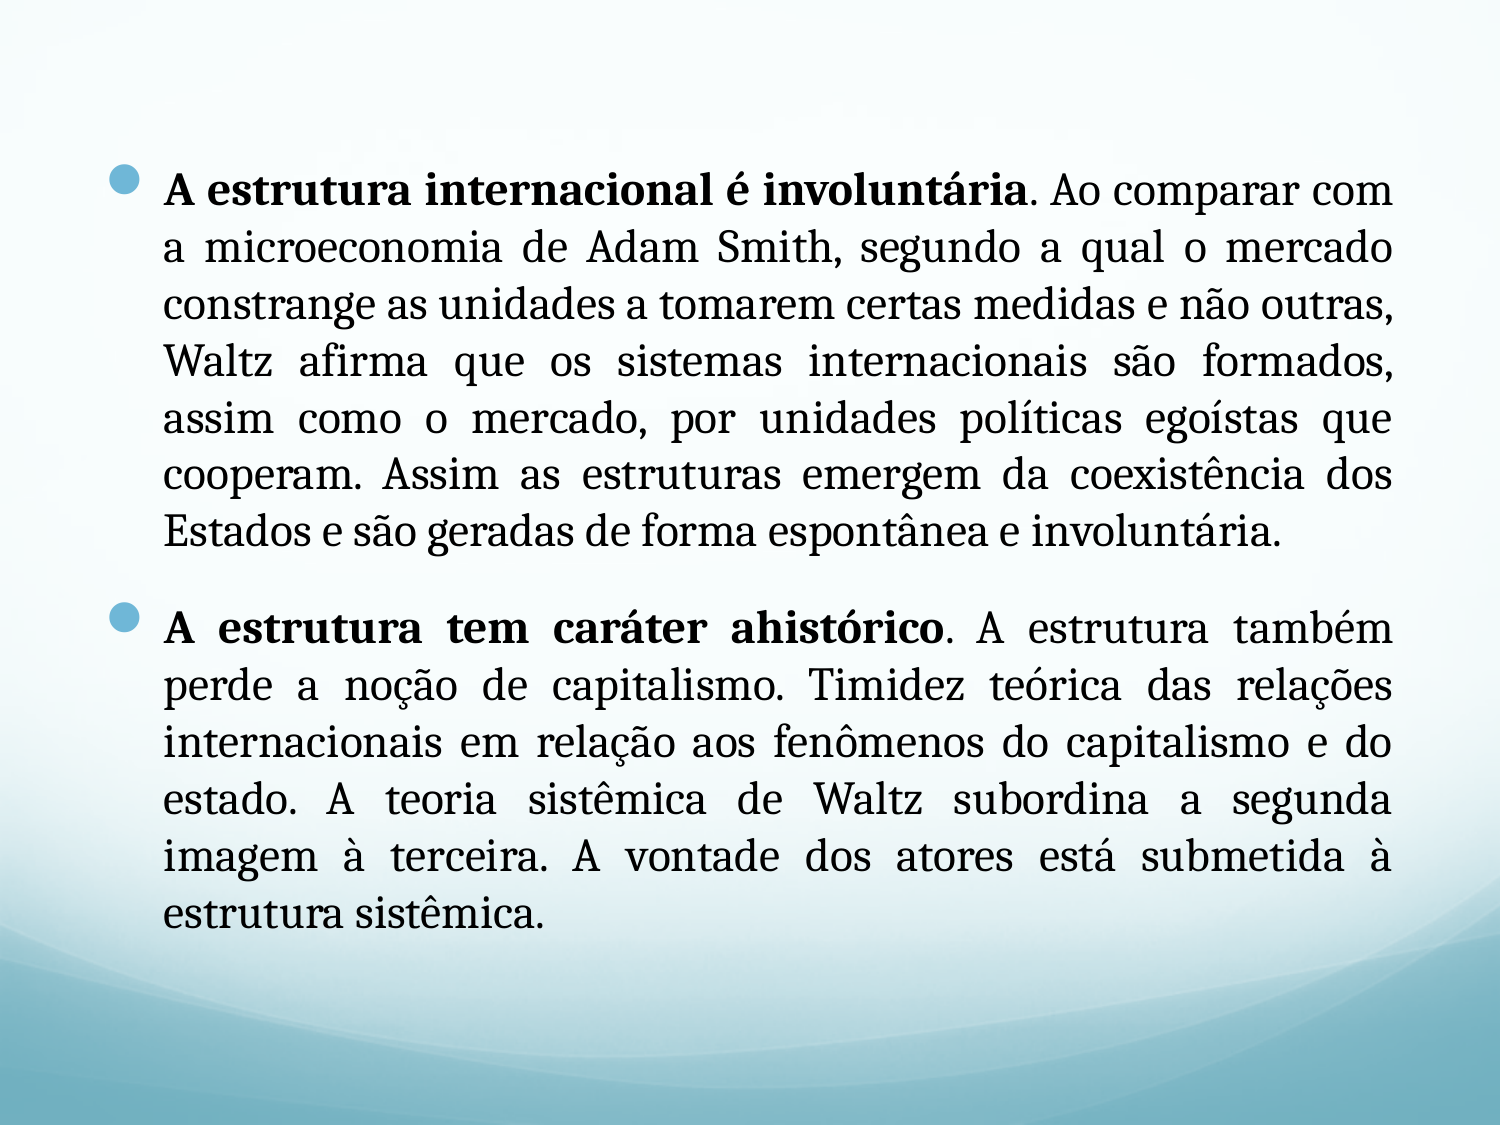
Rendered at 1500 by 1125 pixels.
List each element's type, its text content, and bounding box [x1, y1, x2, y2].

list A estrutura internacional é involuntária. Ao comparar com a microeconomia de Adam Smith, segundo a qual o mercado constrange as unidades a tomarem certas medidas e não outras, Waltz afirma que os sistemas internacionais são formados, assim como o mercado, por unidades políticas egoístas que cooperam. Assim as estruturas emergem da coexistência dos Estados e são geradas de forma espontânea e involuntária. A estrutura tem caráter ahistórico. A estrutura também perde a noção de capitalismo. Timidez teórica das relações internacionais em relação aos fenômenos do capitalismo e do estado. A teoria sistêmica de Waltz subordina a segunda imagem à terceira. A vontade dos atores está submetida à estrutura sistêmica. [90, 53, 1410, 975]
